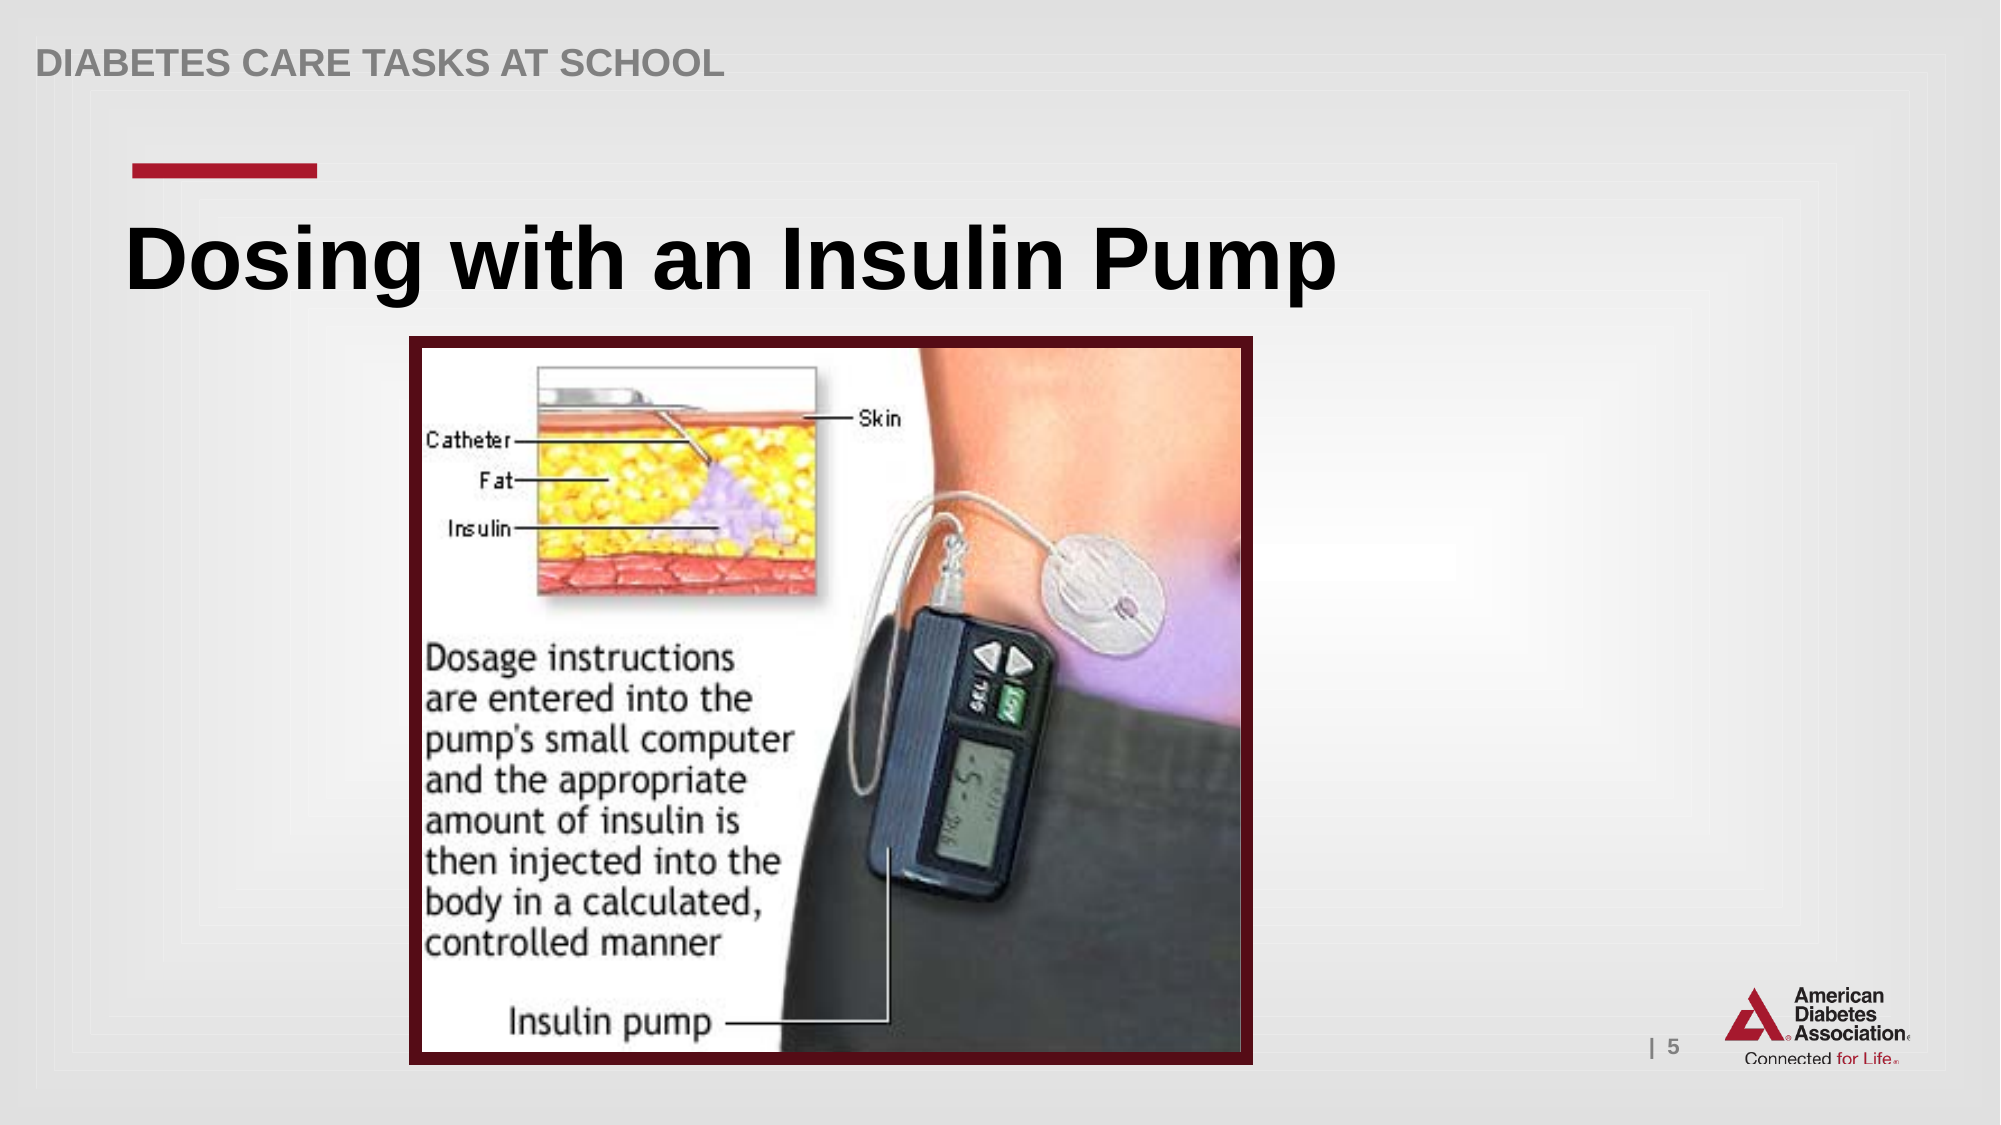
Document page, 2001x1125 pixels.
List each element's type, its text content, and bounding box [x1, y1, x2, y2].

picture [421, 348, 1241, 1053]
list Dosing with an Insulin Pump [109, 205, 1765, 349]
